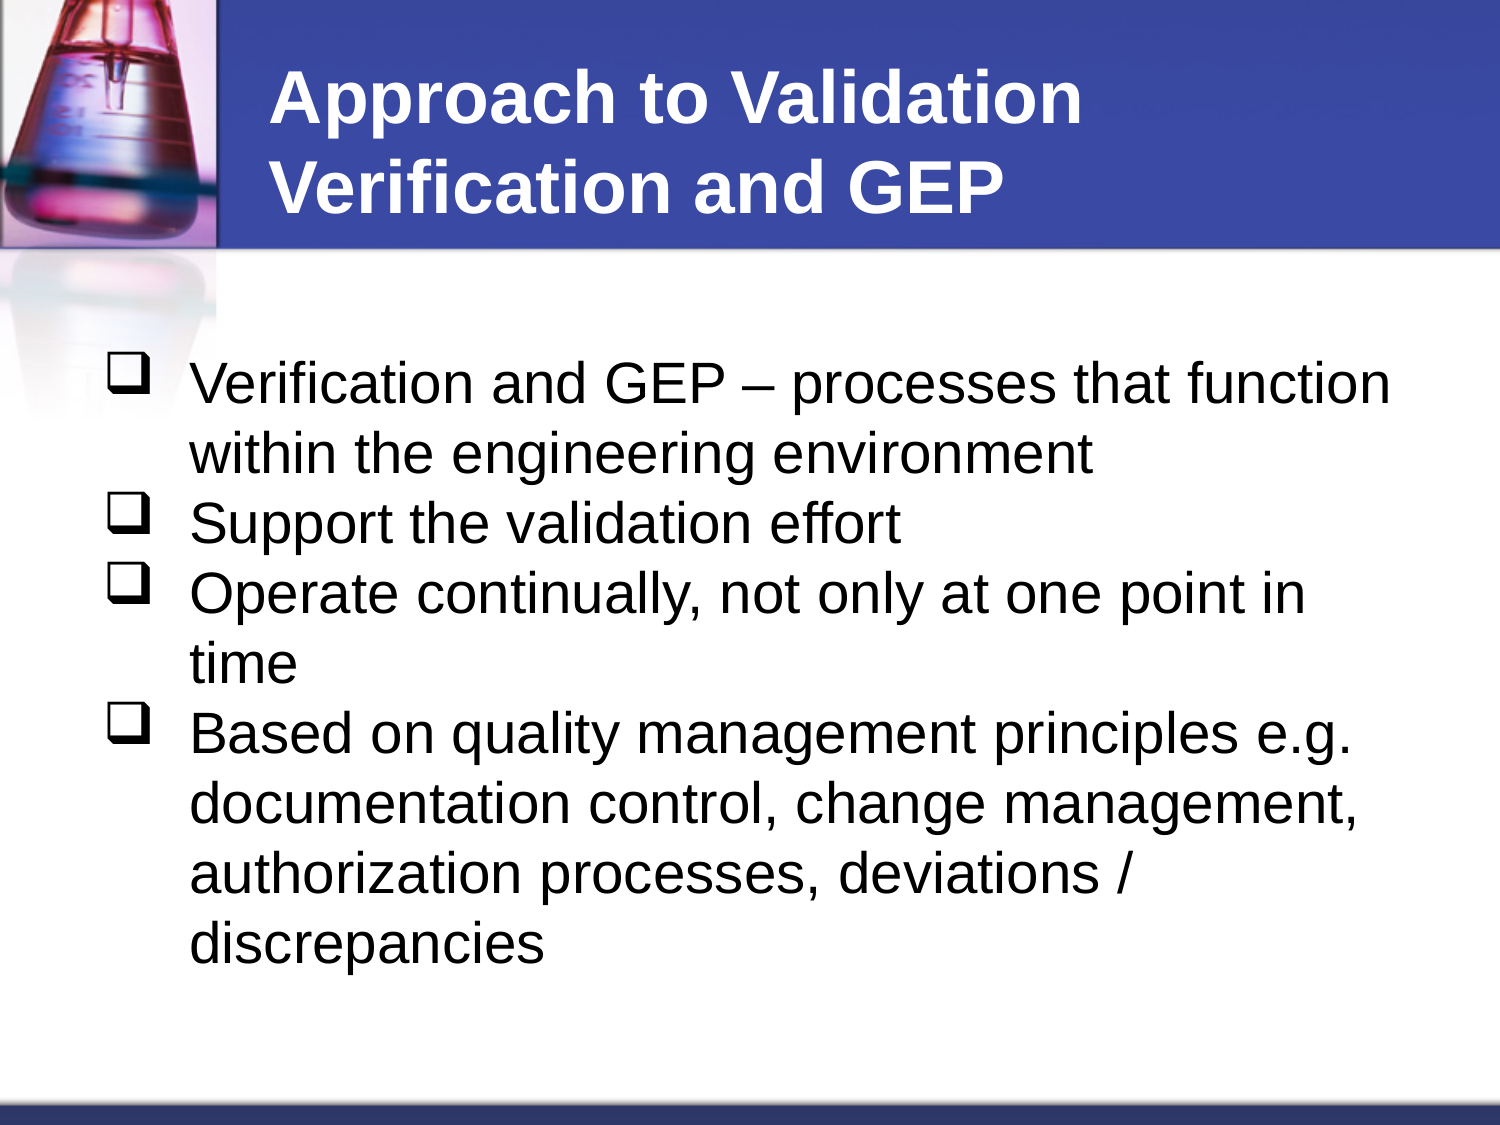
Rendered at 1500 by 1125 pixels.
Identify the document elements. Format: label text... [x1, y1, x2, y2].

picture [0, 0, 1500, 1125]
title Approach to Validation Verification and GEP [253, 30, 1353, 247]
text_box Verification and GEP – processes that function within the engineering environment Support the validation effort Operate continually, not only at one point in time Based on quality management principles e.g. documentation control, change management, authorization processes, deviations / discrepancies [88, 338, 1426, 983]
